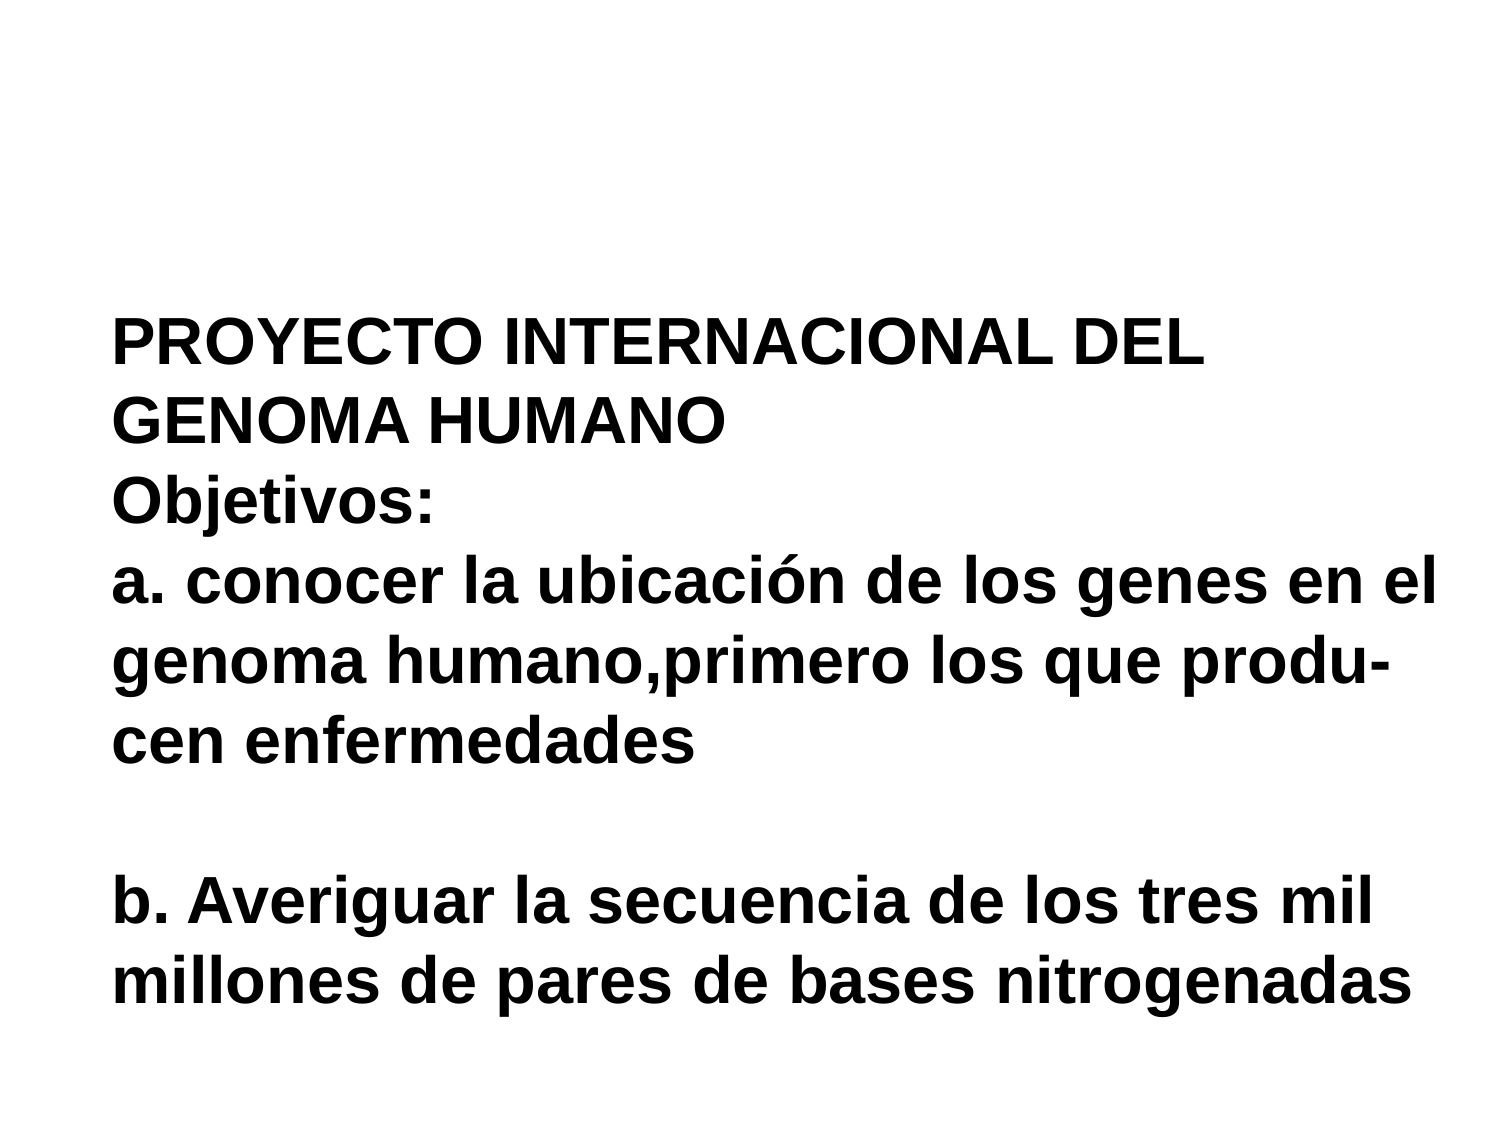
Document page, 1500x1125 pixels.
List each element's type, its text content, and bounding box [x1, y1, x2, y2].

text_box PROYECTO INTERNACIONAL DEL GENOMA HUMANO Objetivos: a. conocer la ubicación de los genes en el genoma humano,primero los que produ- cen enfermedades b. Averiguar la secuencia de los tres mil millones de pares de bases nitrogenadas [96, 290, 1474, 1105]
